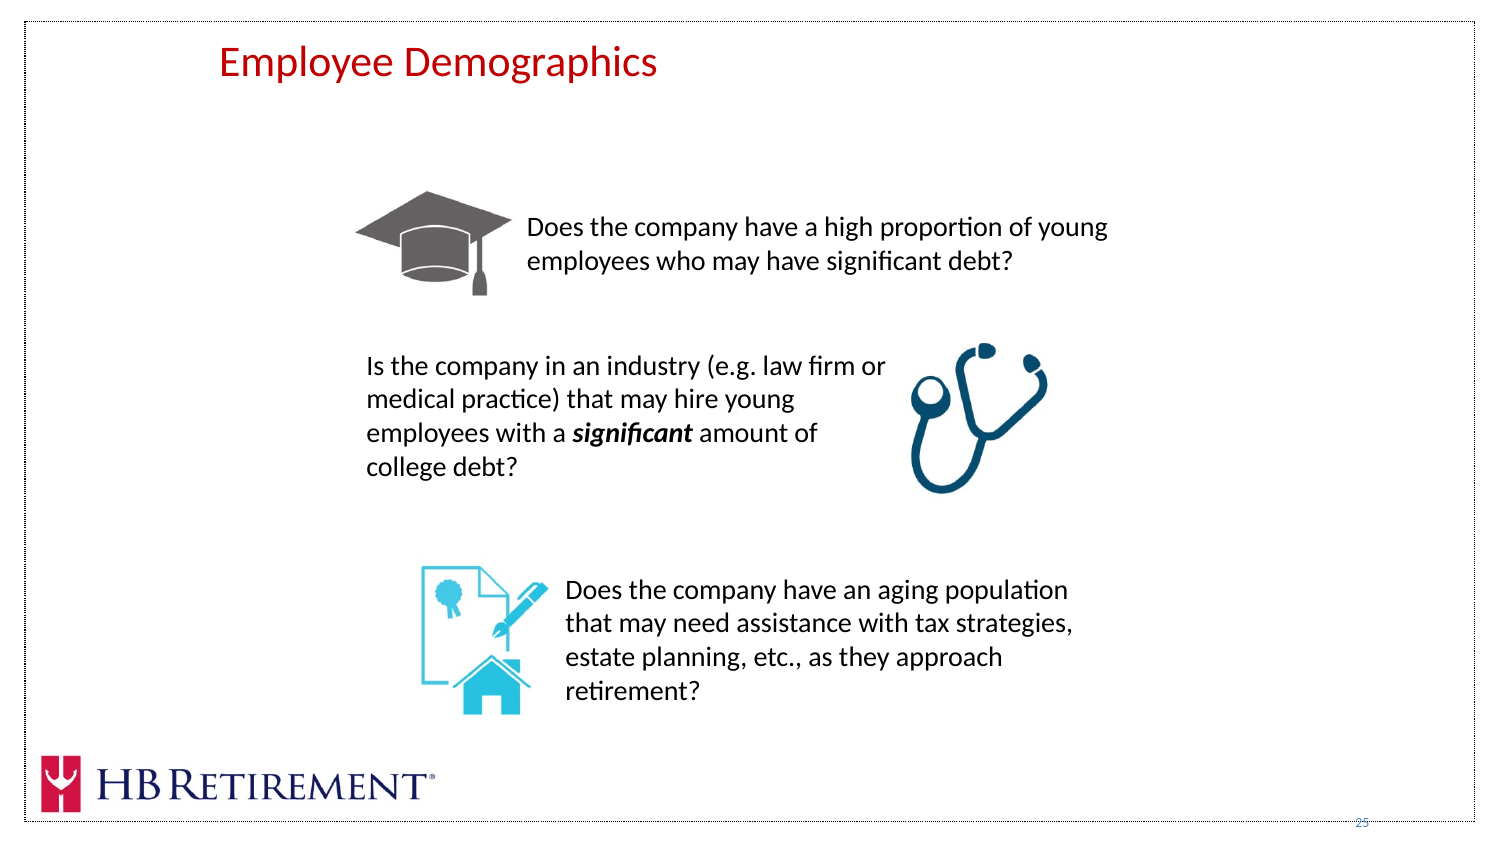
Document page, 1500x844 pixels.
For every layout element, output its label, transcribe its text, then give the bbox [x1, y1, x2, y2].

list Does the company have a high proportion of young employees who may have significant debt? [519, 178, 1200, 280]
text_box Employee Demographics [204, 25, 1053, 83]
picture [384, 543, 566, 723]
text_box Does the company have an aging population that may need assistance with tax strategies, estate planning, etc., as they approach retirement? [569, 571, 1093, 706]
picture [37, 752, 438, 816]
picture [907, 320, 1054, 507]
picture [234, 168, 516, 325]
text_box Is the company in an industry (e.g. law firm or medical practice) that may hire young employees with a significant amount of college debt? [366, 346, 900, 482]
